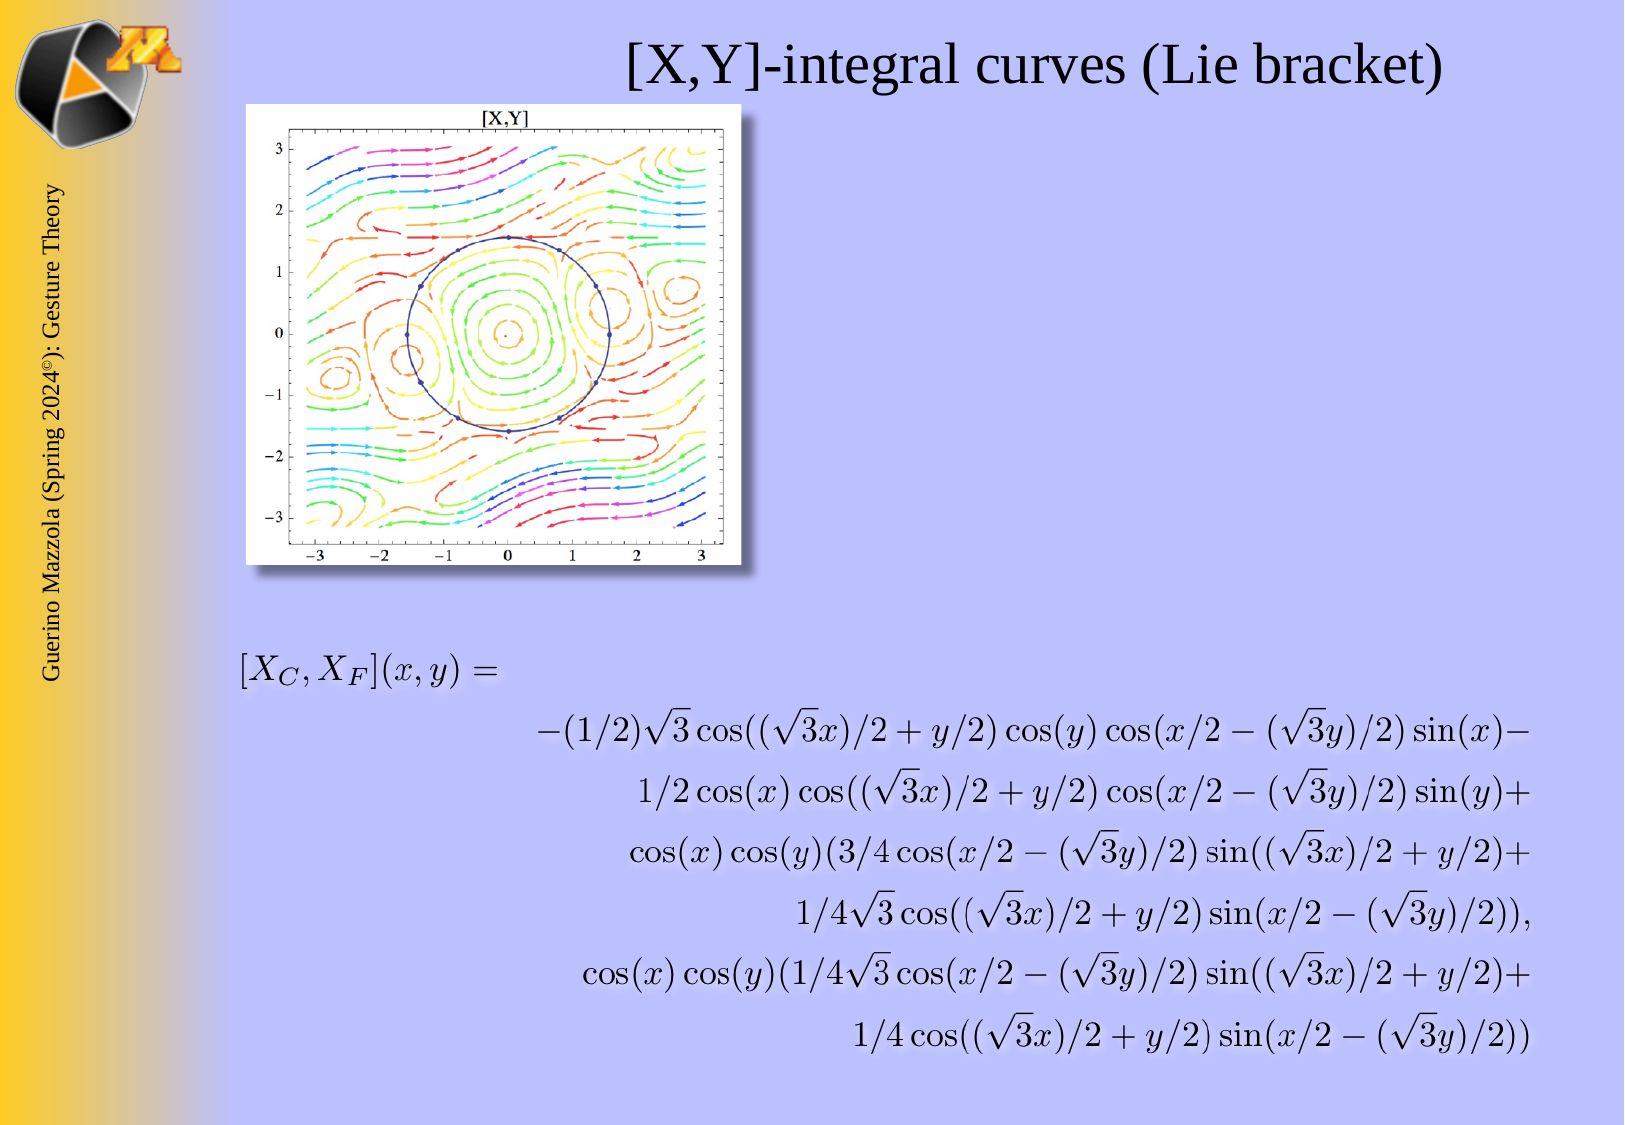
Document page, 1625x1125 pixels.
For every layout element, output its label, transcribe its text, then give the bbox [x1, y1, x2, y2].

picture [242, 652, 1531, 1054]
picture [12, 18, 197, 149]
picture [245, 104, 742, 566]
text_box [X,Y]-integral curves (Lie bracket) [611, 17, 1460, 103]
